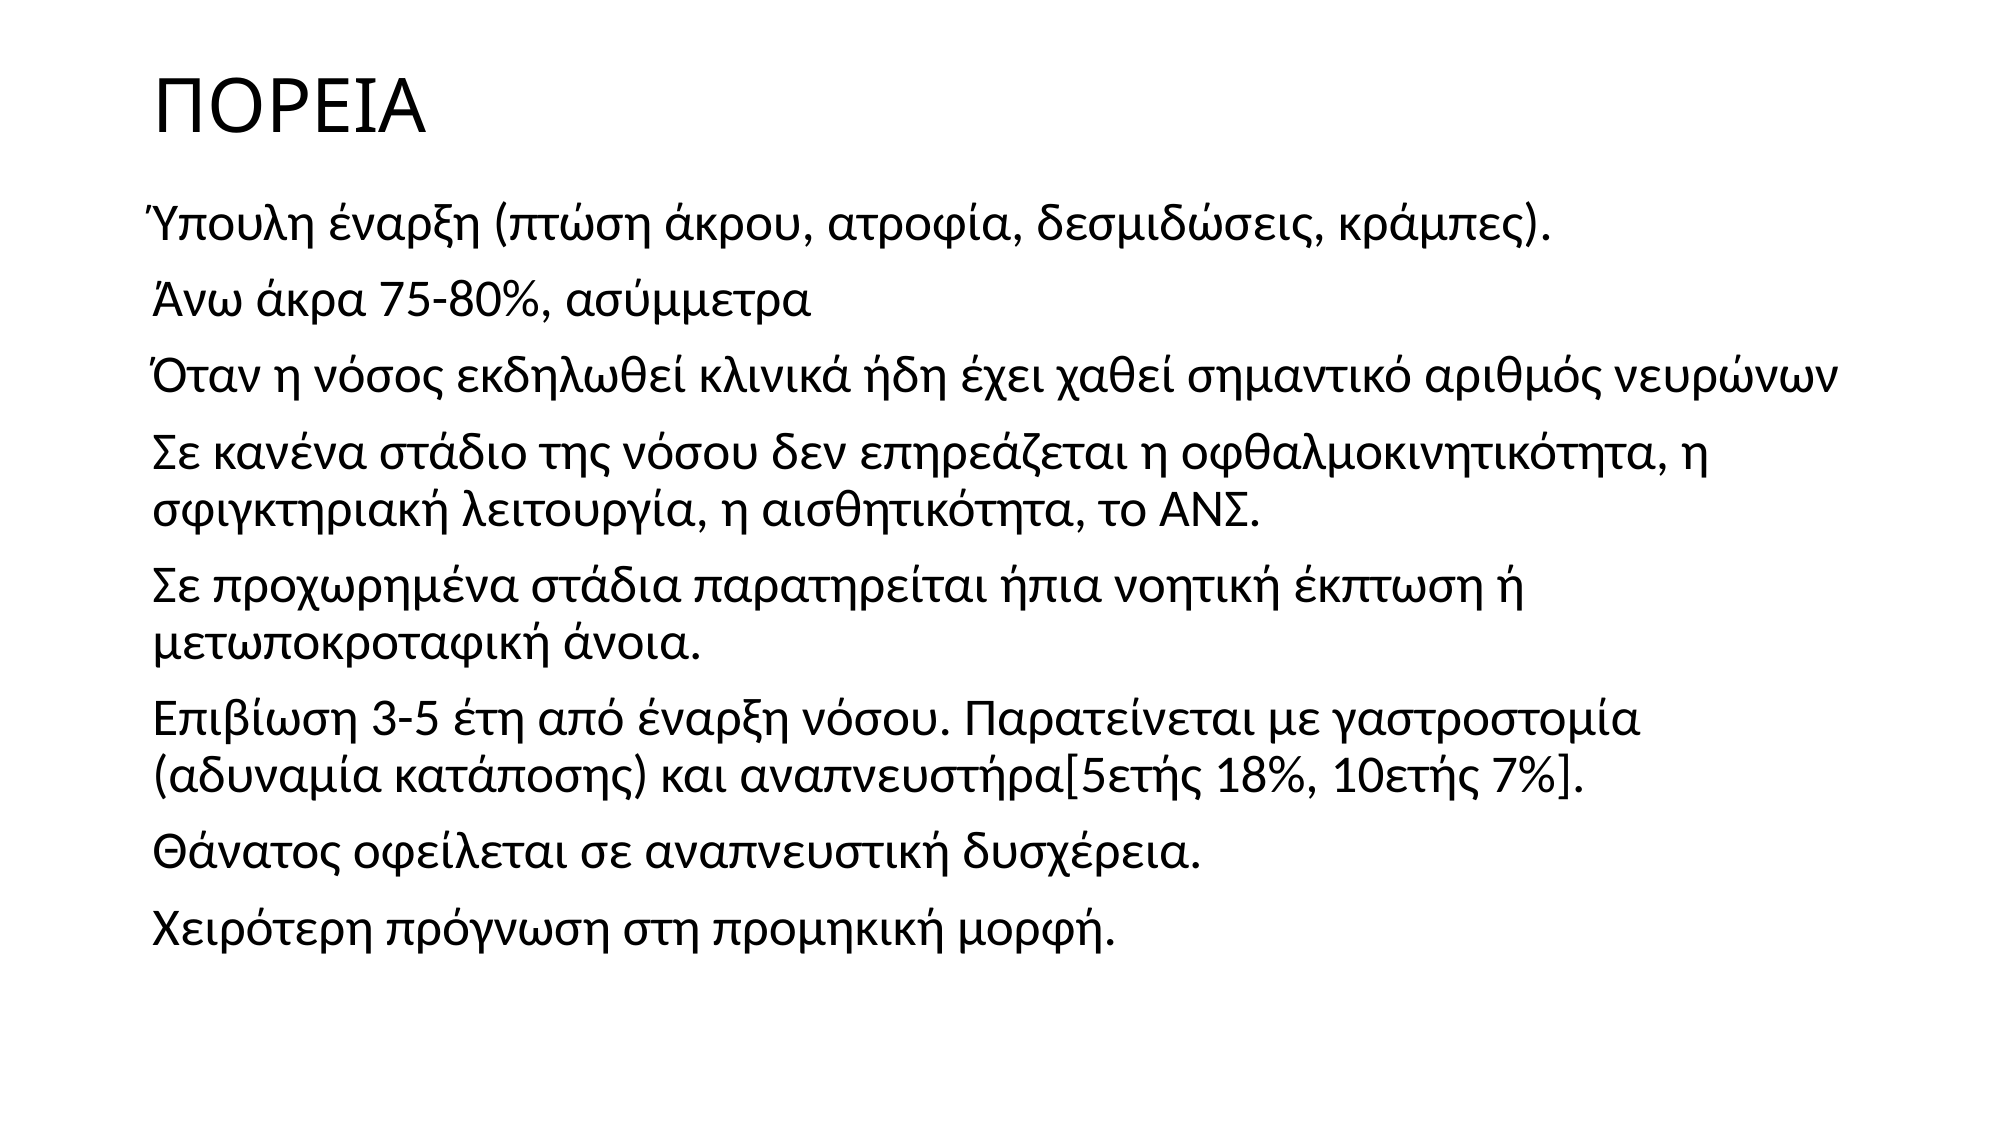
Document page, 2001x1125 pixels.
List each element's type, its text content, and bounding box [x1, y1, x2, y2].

title ΠΟΡΕΙΑ [137, 59, 1863, 157]
list Ύπουλη έναρξη (πτώση άκρου, ατροφία, δεσμιδώσεις, κράμπες). Άνω άκρα 75-80%, ασύμμετρα Όταν η νόσος εκδηλωθεί κλινικά ήδη έχει χαθεί σημαντικό αριθμός νευρώνων Σε κανένα στάδιο της νόσου δεν επηρεάζεται η οφθαλμοκινητικότητα, η σφιγκτηριακή λειτουργία, η αισθητικότητα, το ΑΝΣ. Σε προχωρημένα στάδια παρατηρείται ήπια νοητική έκπτωση ή μετωποκροταφική άνοια. Επιβίωση 3-5 έτη από έναρξη νόσου. Παρατείνεται με γαστροστομία (αδυναμία κατάποσης) και αναπνευστήρα[5ετής 18%, 10ετής 7%]. Θάνατος οφείλεται σε αναπνευστική δυσχέρεια. Χειρότερη πρόγνωση στη προμηκική μορφή. [137, 187, 1863, 1014]
